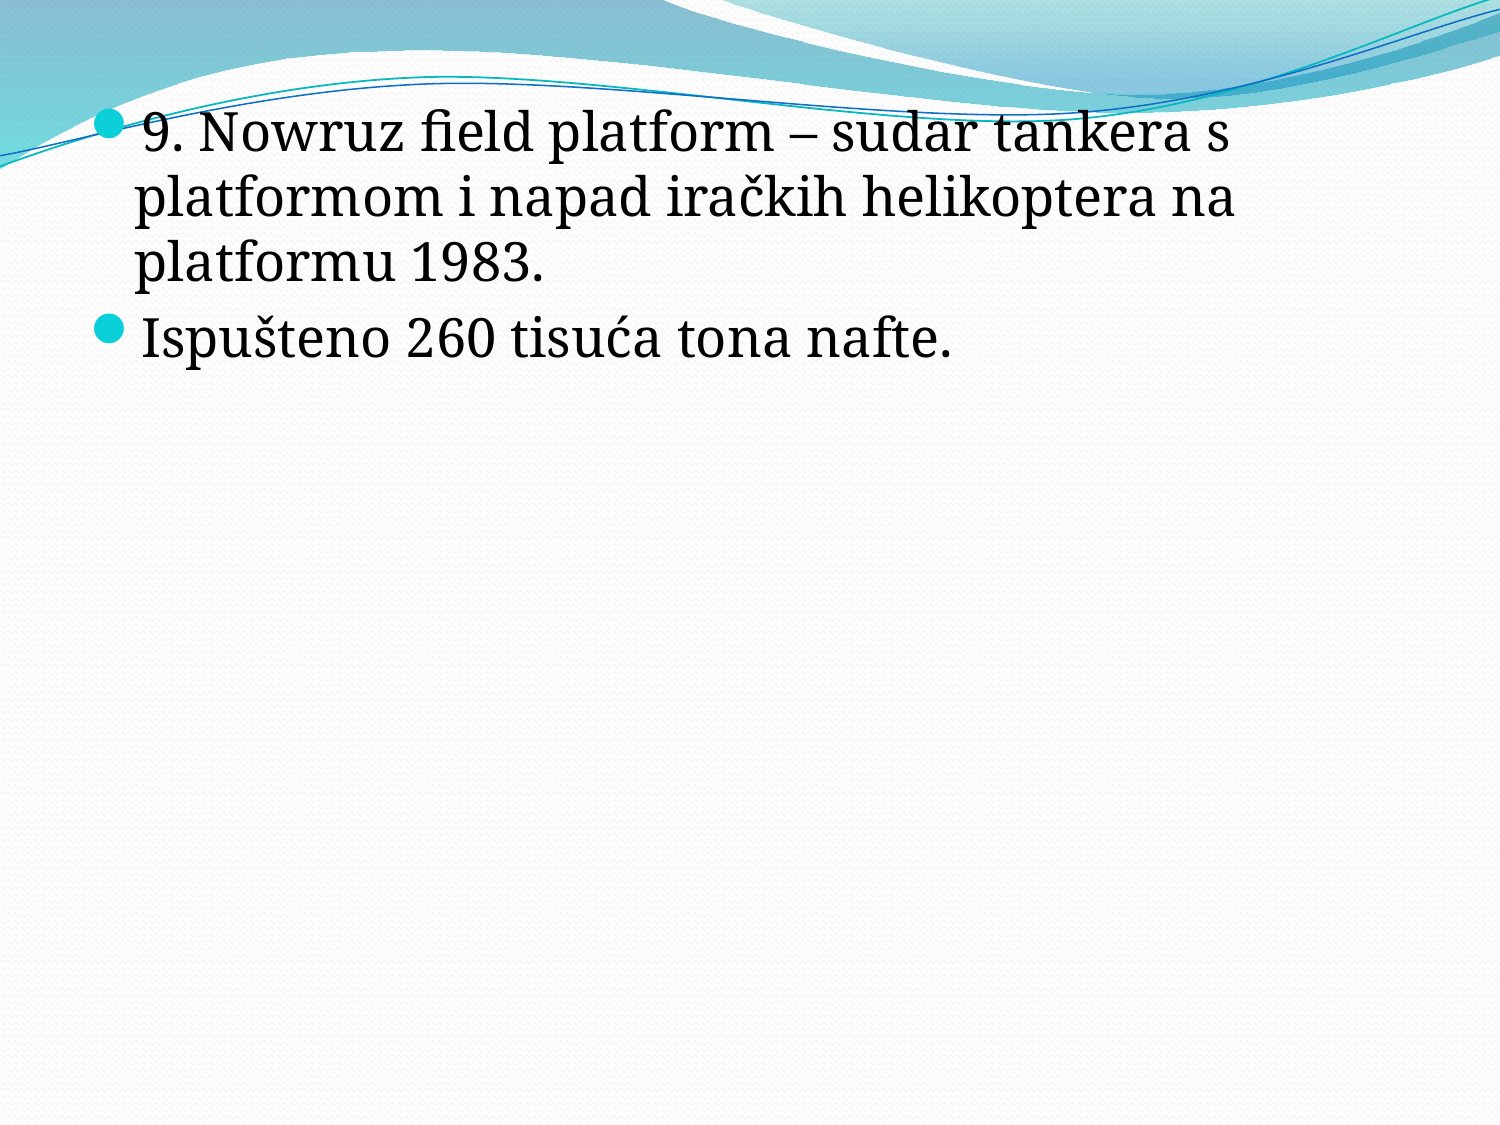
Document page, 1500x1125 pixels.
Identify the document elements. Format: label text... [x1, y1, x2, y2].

list 9. Nowruz field platform – sudar tankera s platformom i napad iračkih helikoptera na platformu 1983. Ispušteno 260 tisuća tona nafte. [75, 90, 1425, 1005]
